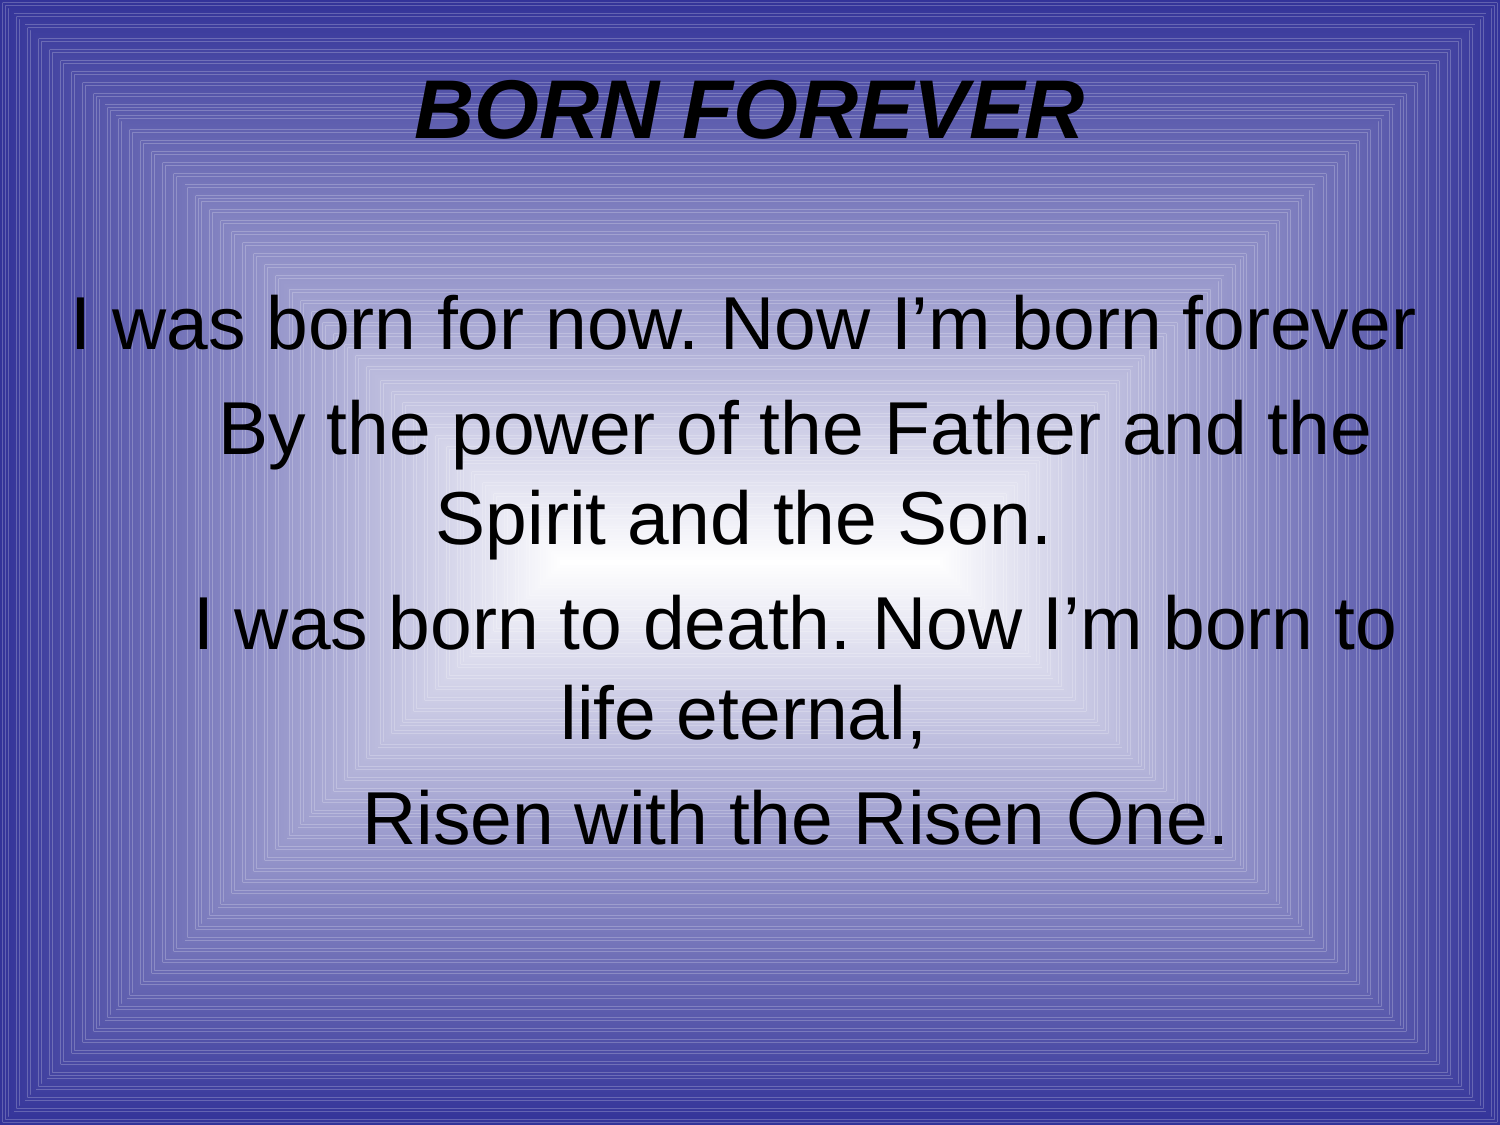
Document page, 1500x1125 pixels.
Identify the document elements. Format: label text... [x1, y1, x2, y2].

subtitle I was born for now. Now I’m born forever By the power of the Father and the Spirit and the Son. I was born to death. Now I’m born to life eternal, Risen with the Risen One. [41, 267, 1447, 985]
title BORN FOREVER [112, 90, 1388, 220]
